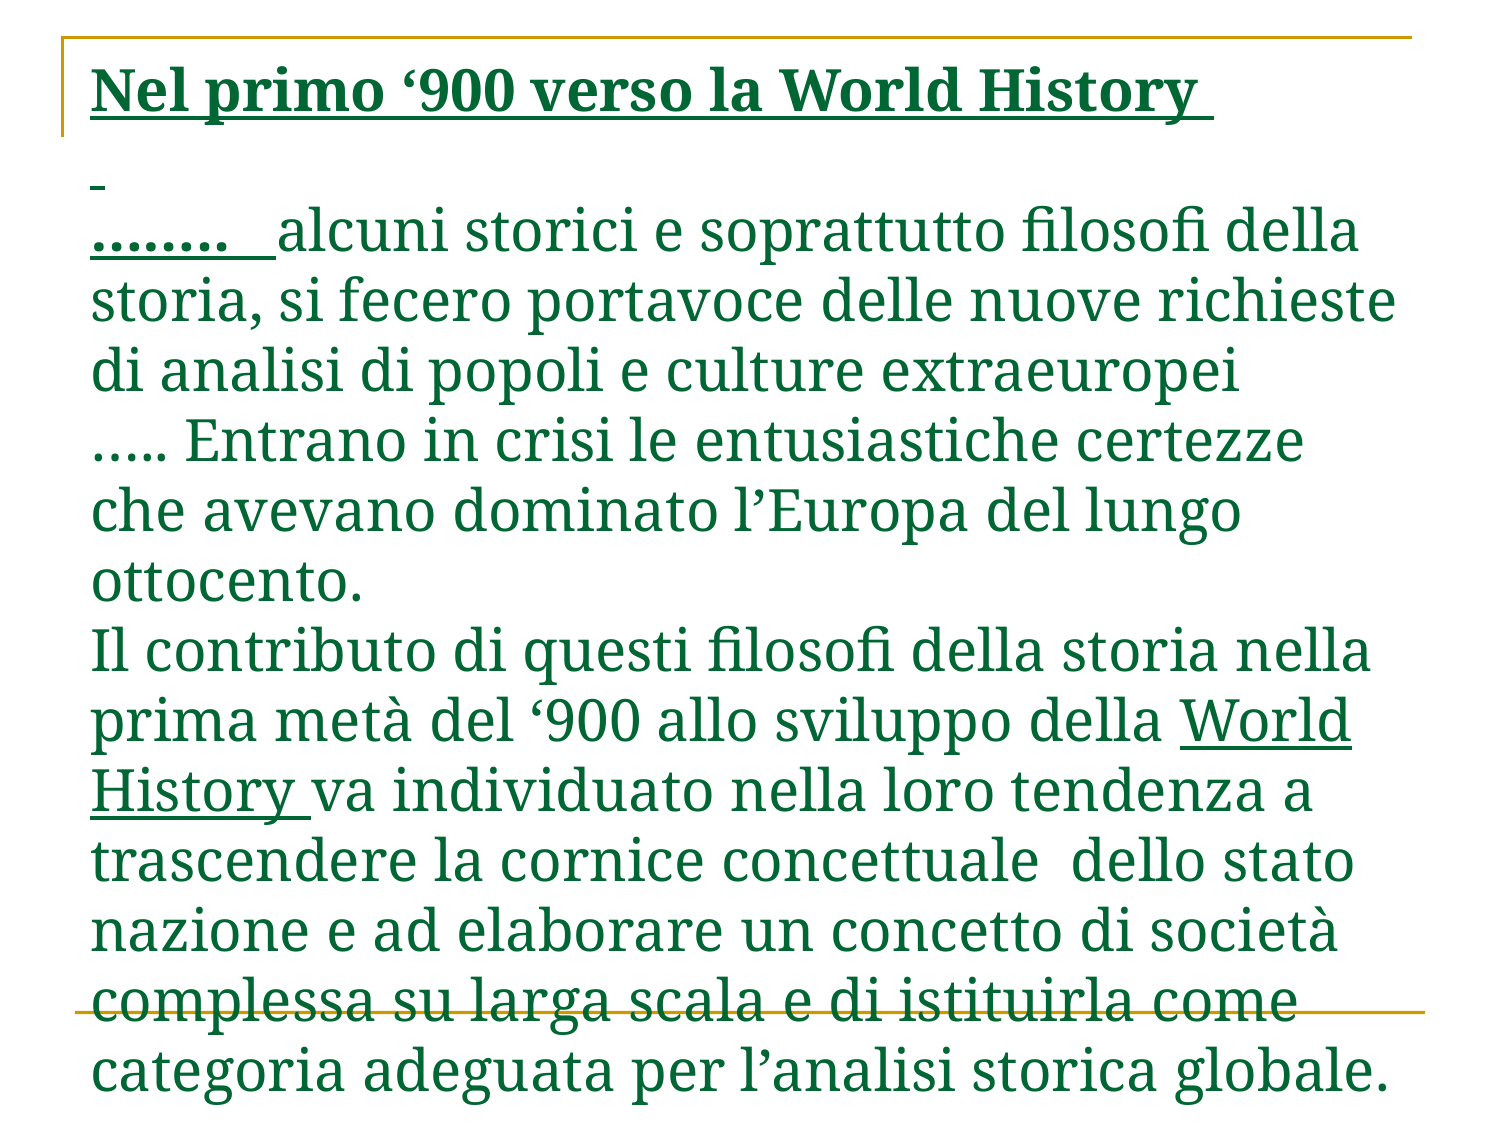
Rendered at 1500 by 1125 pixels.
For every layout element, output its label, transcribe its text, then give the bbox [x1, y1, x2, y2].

title Nel primo ‘900 verso la World History …….. alcuni storici e soprattutto filosofi della storia, si fecero portavoce delle nuove richieste di analisi di popoli e culture extraeuropei ….. Entrano in crisi le entusiastiche certezze che avevano dominato l’Europa del lungo ottocento. Il contributo di questi filosofi della storia nella prima metà del ‘900 allo sviluppo della World History va individuato nella loro tendenza a trascendere la cornice concettuale dello stato nazione e ad elaborare un concetto di società complessa su larga scala e di istituirla come categoria adeguata per l’analisi storica globale. [75, 45, 1425, 988]
